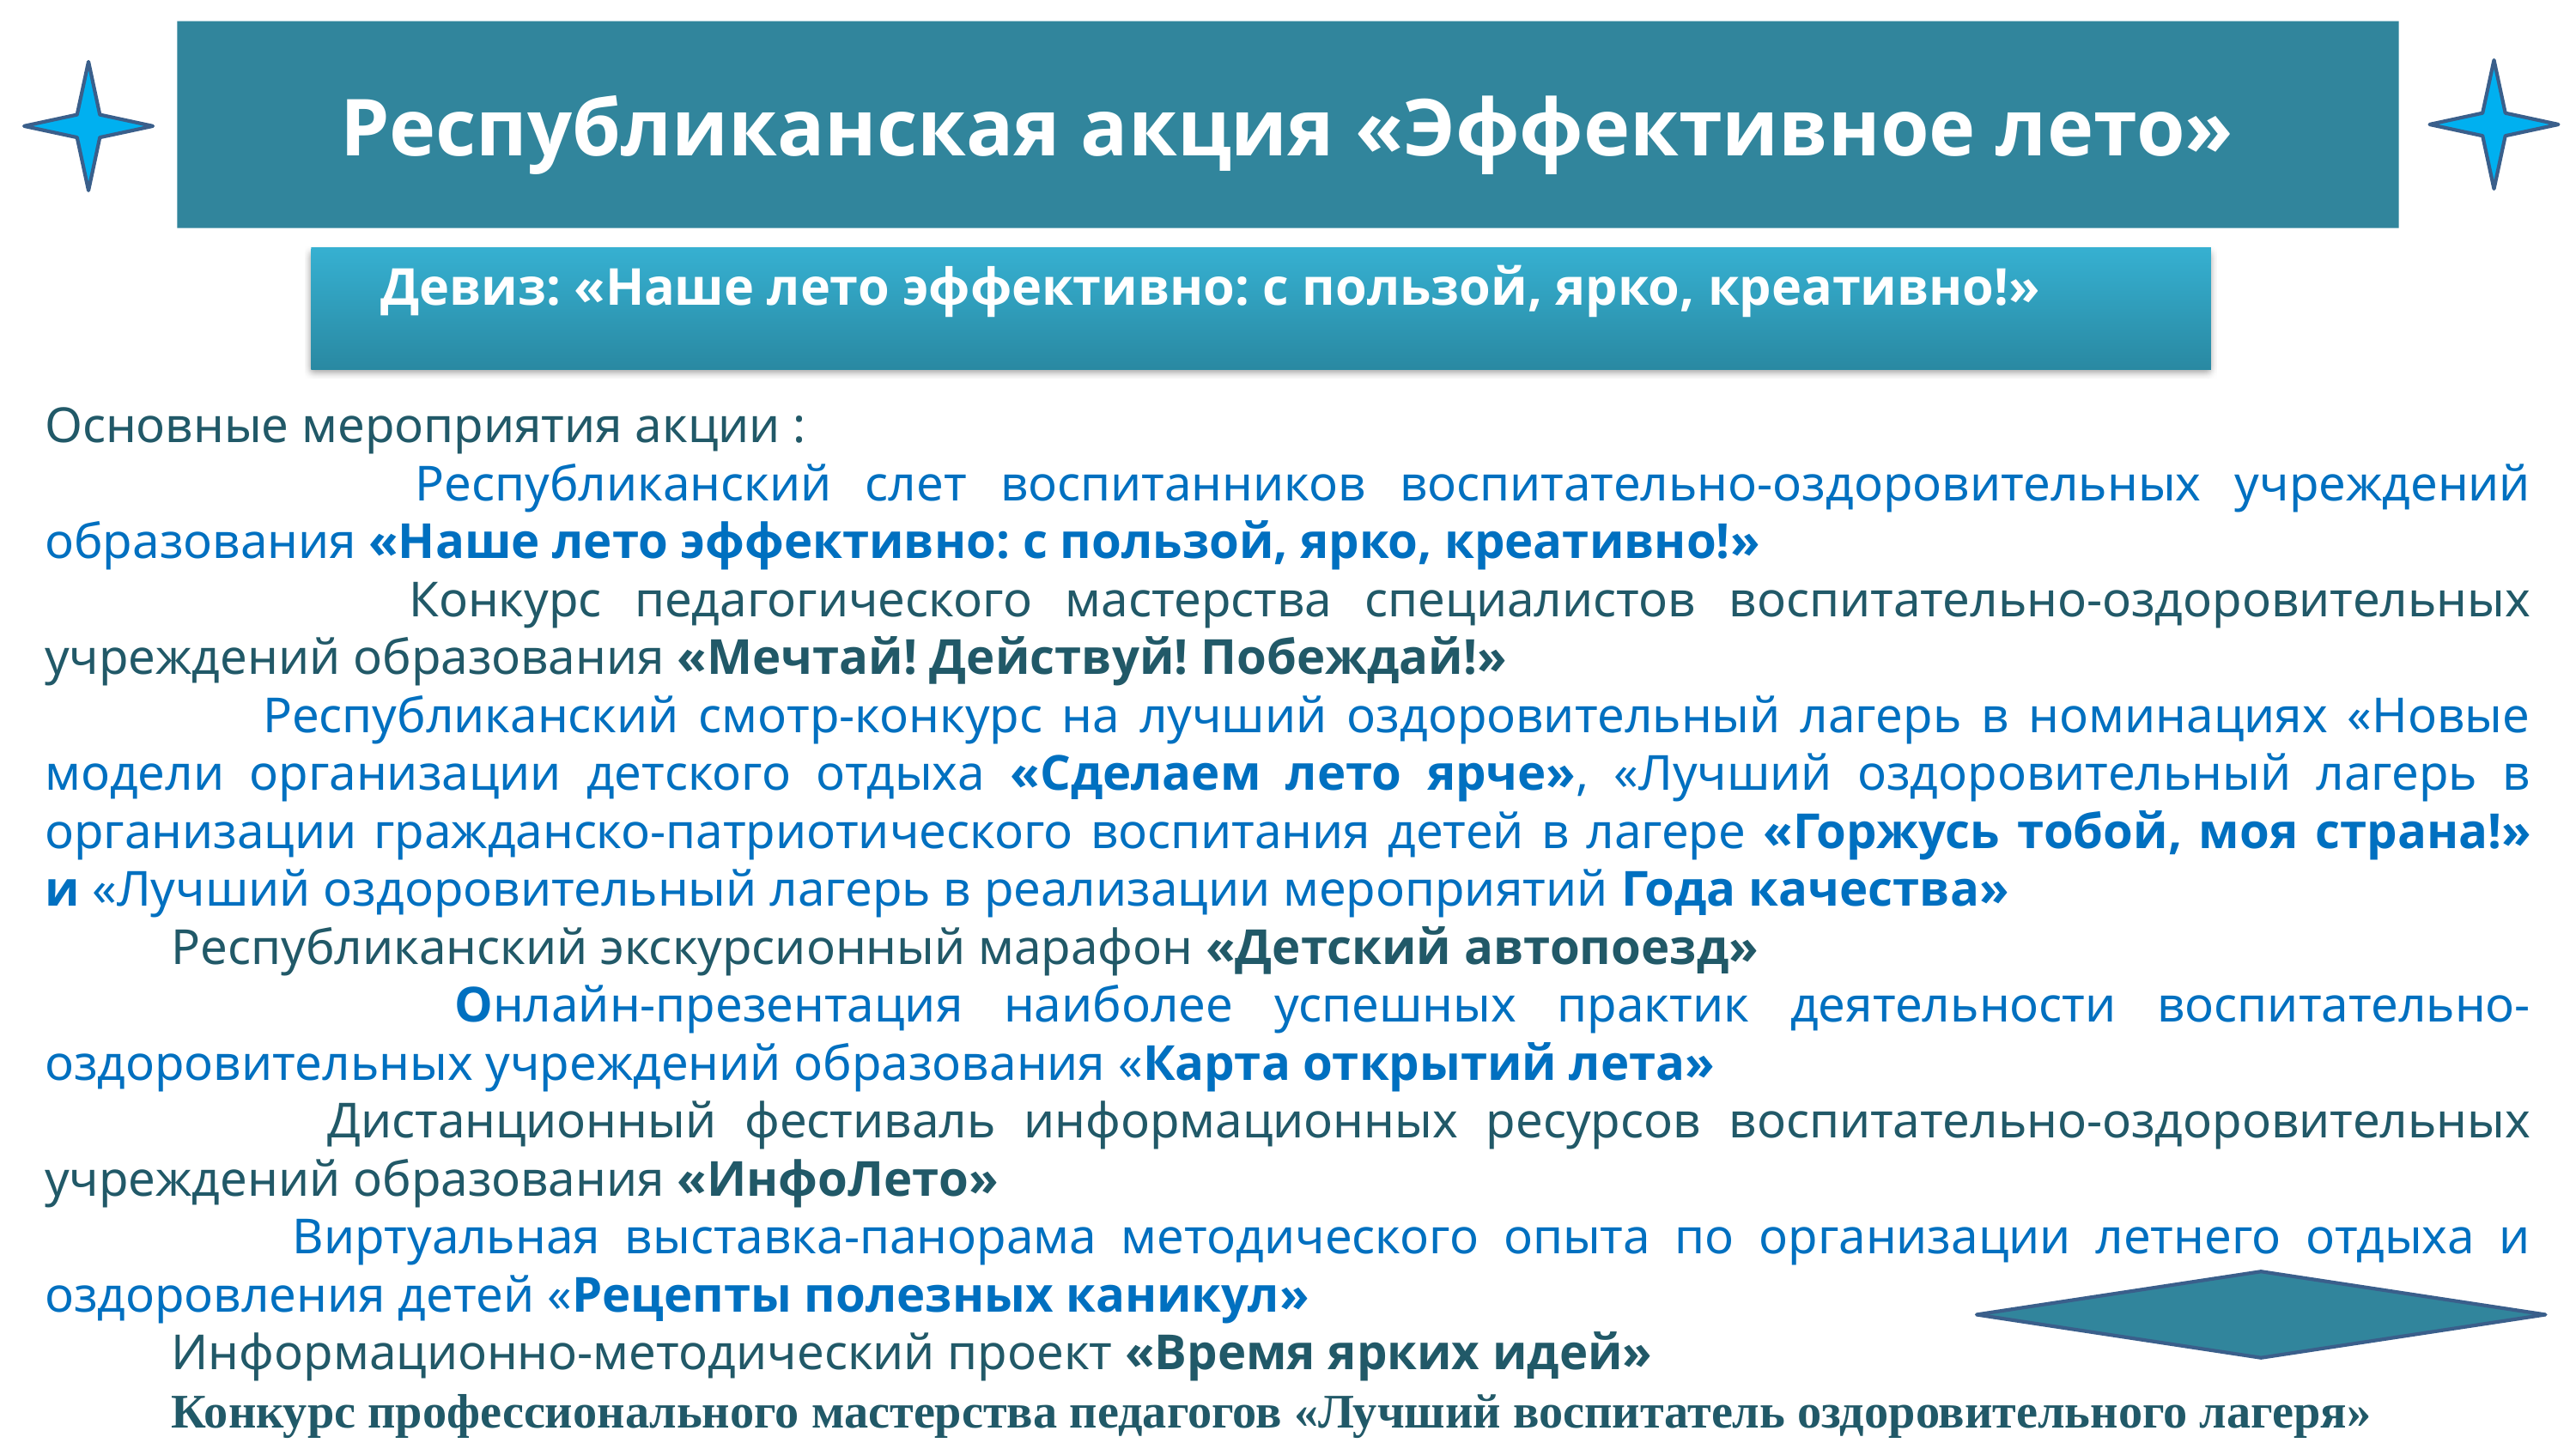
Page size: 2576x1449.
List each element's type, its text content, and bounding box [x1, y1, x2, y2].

subtitle Девиз: «Наше лето эффективно: с пользой, ярко, креативно!» [311, 247, 2211, 370]
title Республиканская акция «Эффективное лето» [177, 21, 2399, 228]
text_box Основные мероприятия акции : Республиканский слет воспитанников воспитательно-оздоровительных учреждений образования «Наше лето эффективно: с пользой, ярко, креативно!» Конкурс педагогического мастерства специалистов воспитательно-оздоровительных учреждений образования «Мечтай! Действуй! Побеждай!» Республиканский смотр-конкурс на лучший оздоровительный лагерь в номинациях «Новые модели организации детского отдыха «Сделаем лето ярче», «Лучший оздоровительный лагерь в организации гражданско-патриотического воспитания детей в лагере «Горжусь тобой, моя страна!» и «Лучший оздоровительный лагерь в реализации мероприятий Года качества» Республиканский экскурсионный марафон «Детский автопоезд» Онлайн-презентация наиболее успешных практик деятельности воспитательно-оздоровительных учреждений образования «Карта открытий лета» Дистанционный фестиваль информационных ресурсов воспитательно-оздоровительных учреждений образования «ИнфоЛето» Виртуальная выставка-панорама методического опыта по организации летнего отдыха и оздоровления детей «Рецепты полезных каникул» Информационно-методический проект «Время ярких идей» Конкурс профессионального мастерства педагогов «Лучший воспитатель оздоровительного лагеря» [32, 388, 2544, 1444]
text_box [1974, 1270, 2548, 1360]
text_box [2427, 58, 2561, 191]
text_box [21, 59, 155, 192]
